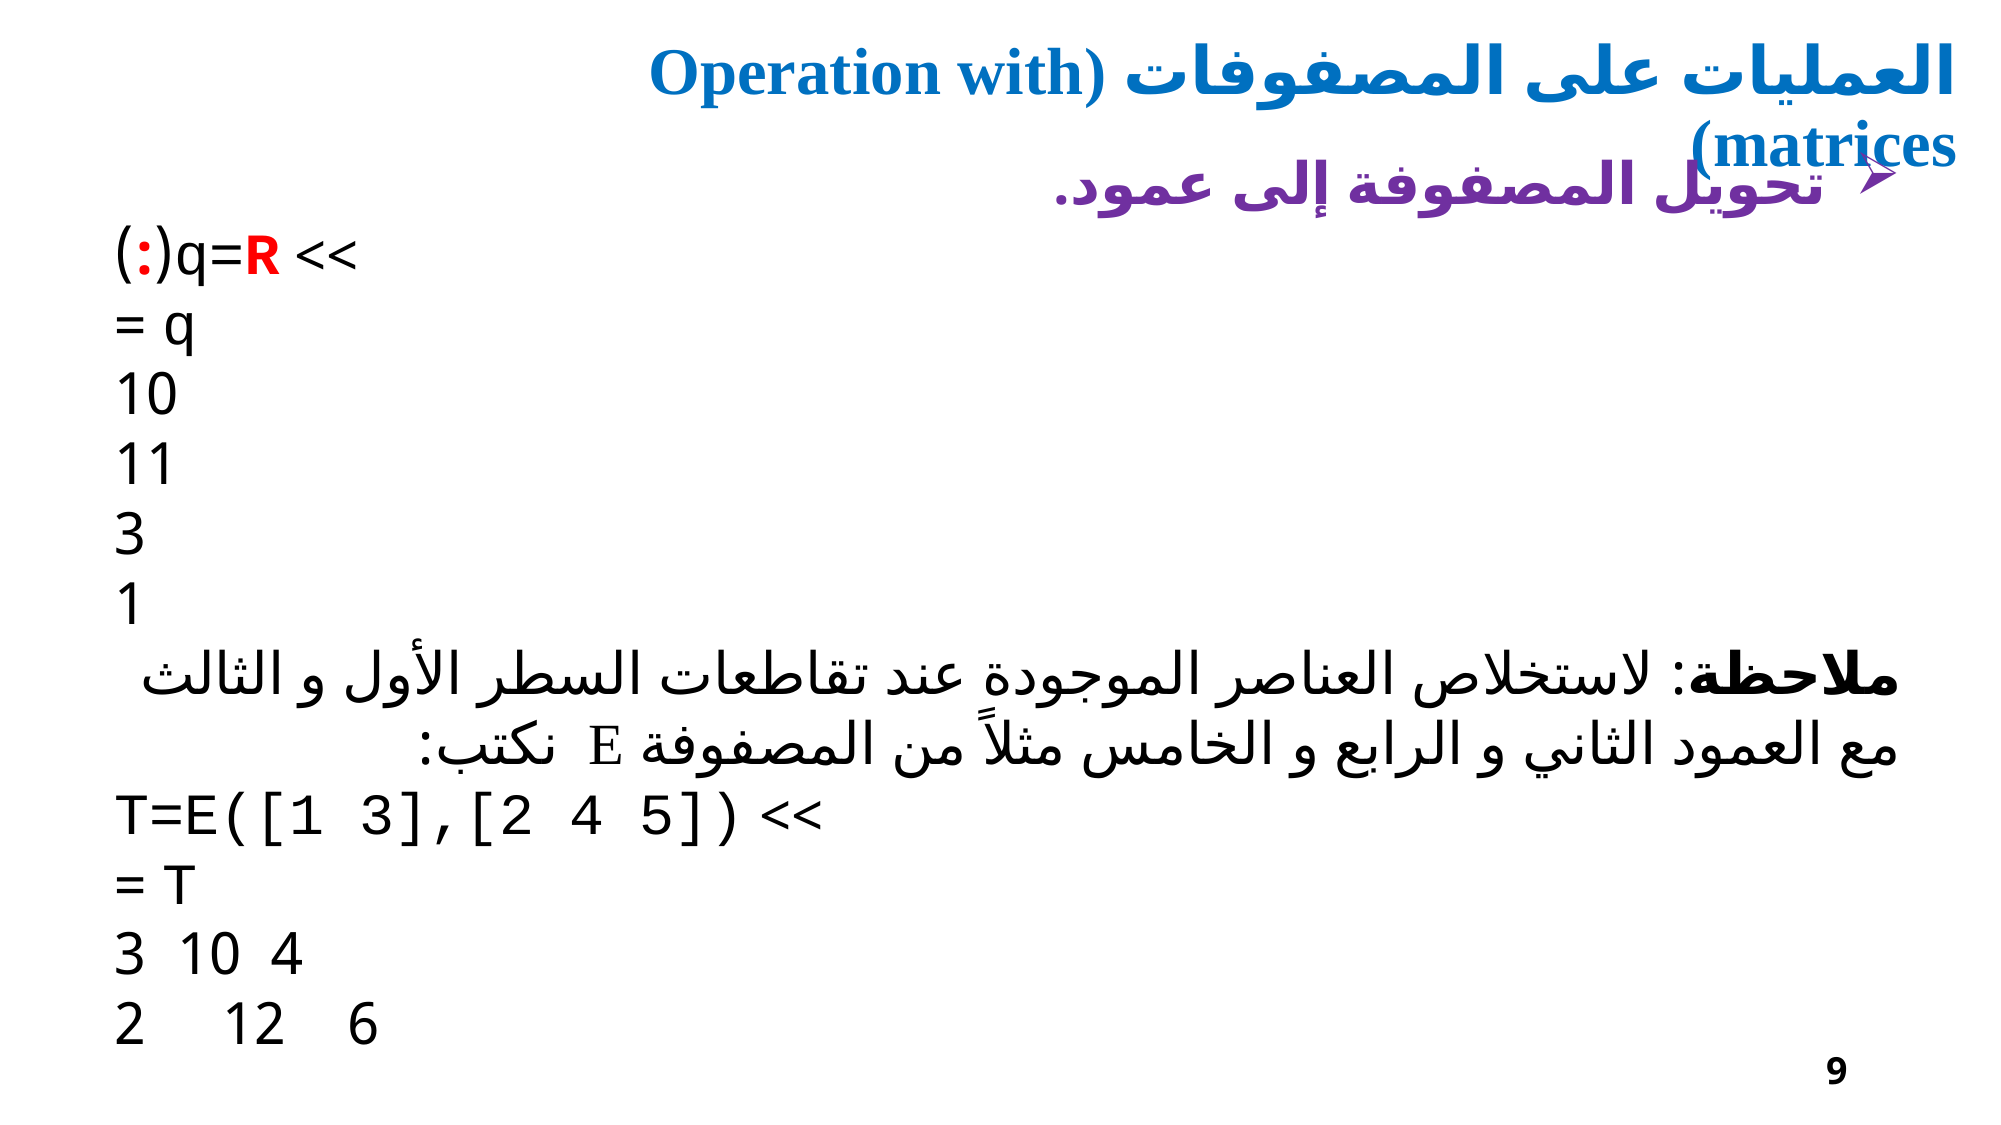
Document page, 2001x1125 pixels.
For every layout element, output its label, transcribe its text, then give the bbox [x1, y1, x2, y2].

text_box تحويل المصفوفة إلى عمود. >> q=R(:) q = 10 11 3 1 ملاحظة: لاستخلاص العناصر الموجودة عند تقاطعات السطر الأول و الثالث مع العمود الثاني و الرابع و الخامس مثلاً من المصفوفة E نكتب: >> T=E([1 3],[2 4 5]) T = 4 10 3 6 12 2 [99, 138, 1917, 1064]
slide_number 9 [1412, 1064, 1863, 1103]
list العمليات على المصفوفات (Operation with matrices) [530, 29, 1974, 136]
